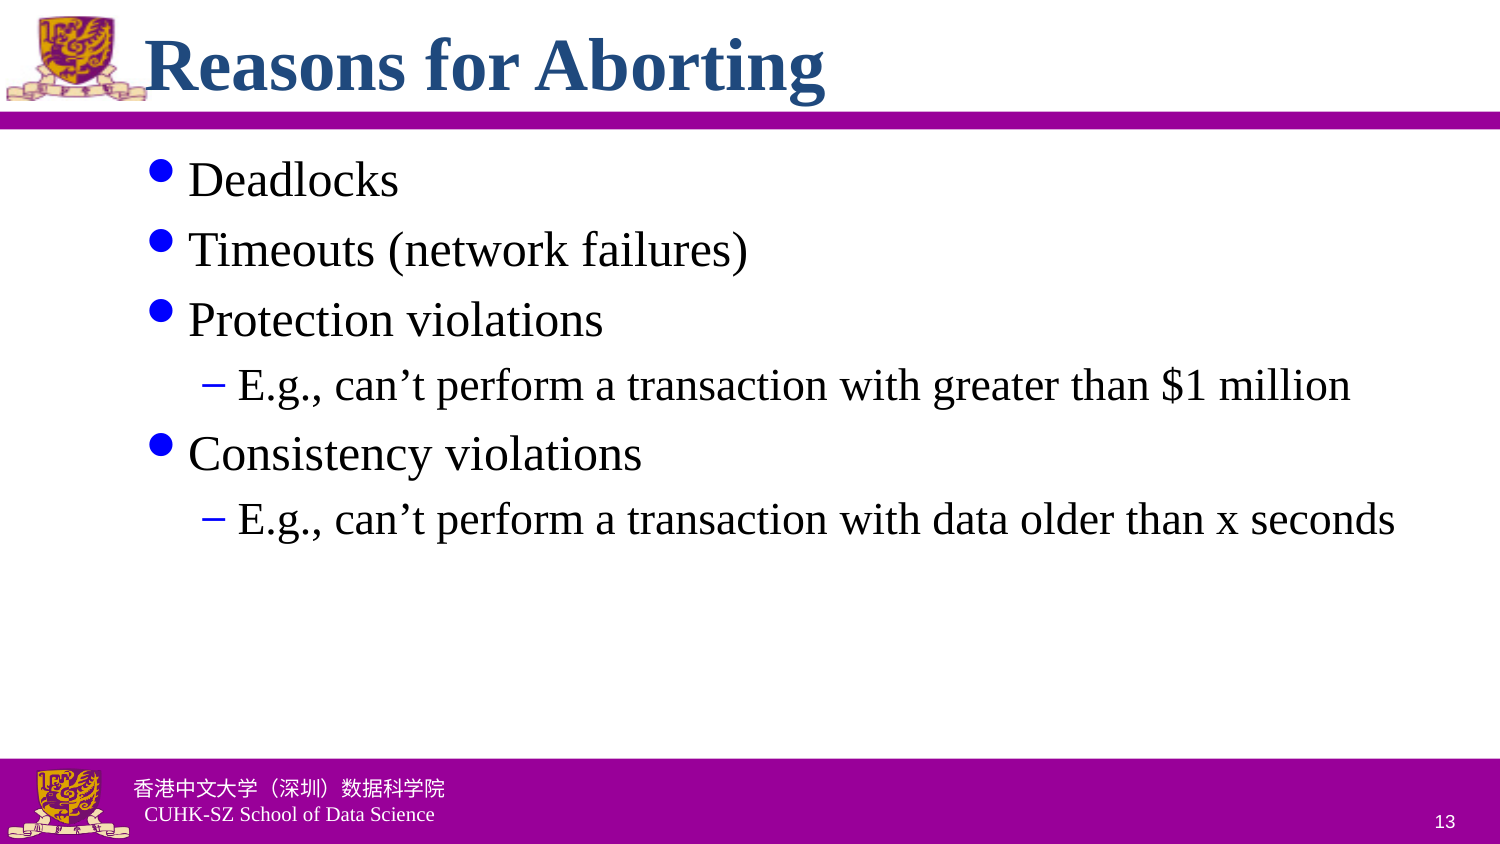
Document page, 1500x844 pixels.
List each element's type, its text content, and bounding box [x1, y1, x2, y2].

picture [5, 15, 152, 101]
slide_number 13 [1120, 802, 1471, 844]
list Deadlocks Timeouts (network failures) Protection violations E.g., can’t perform a transaction with greater than $1 million Consistency violations E.g., can’t perform a transaction with data older than x seconds [130, 138, 1426, 742]
title Reasons for Aborting [128, 17, 1424, 104]
picture [7, 768, 130, 839]
